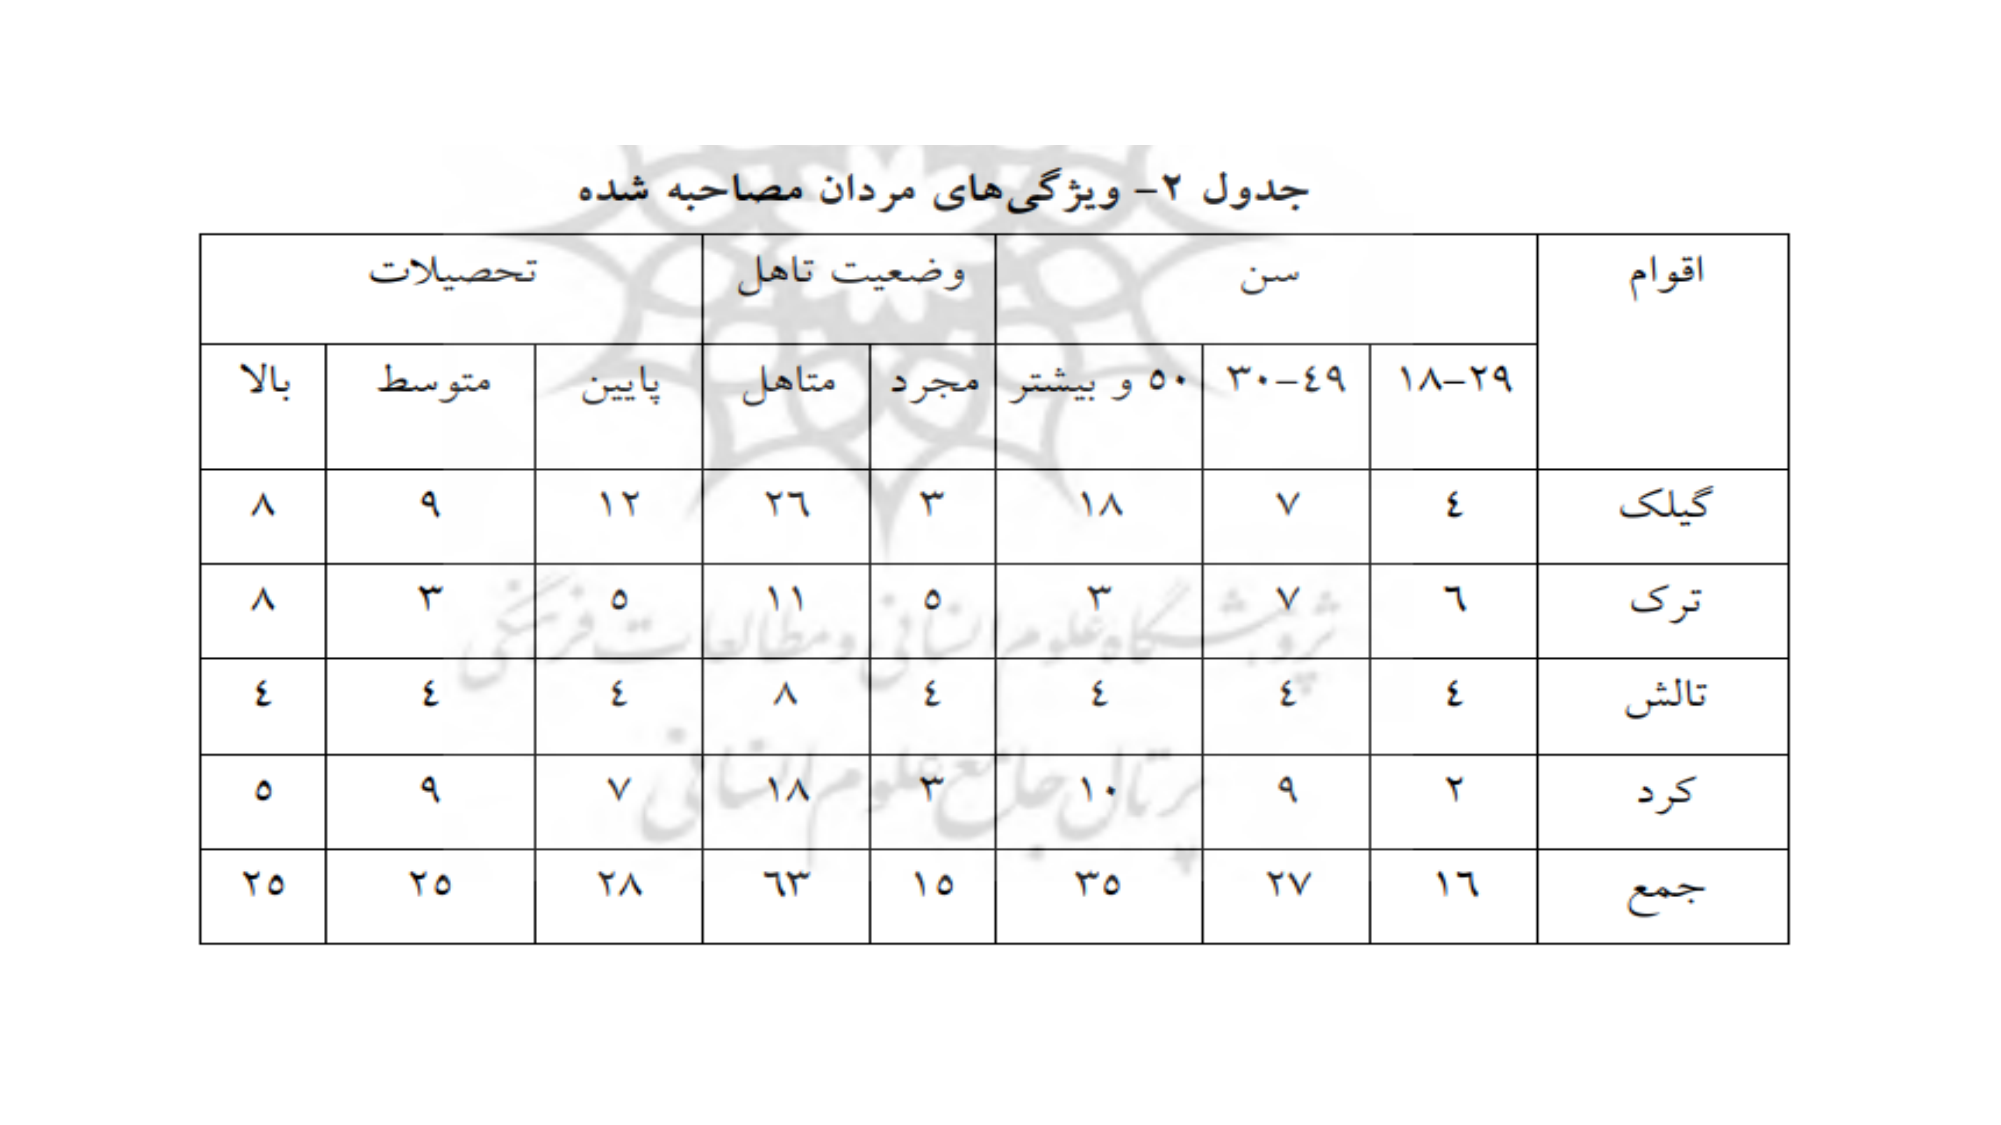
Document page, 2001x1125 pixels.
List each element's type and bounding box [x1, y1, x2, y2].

list [137, 145, 1837, 1005]
